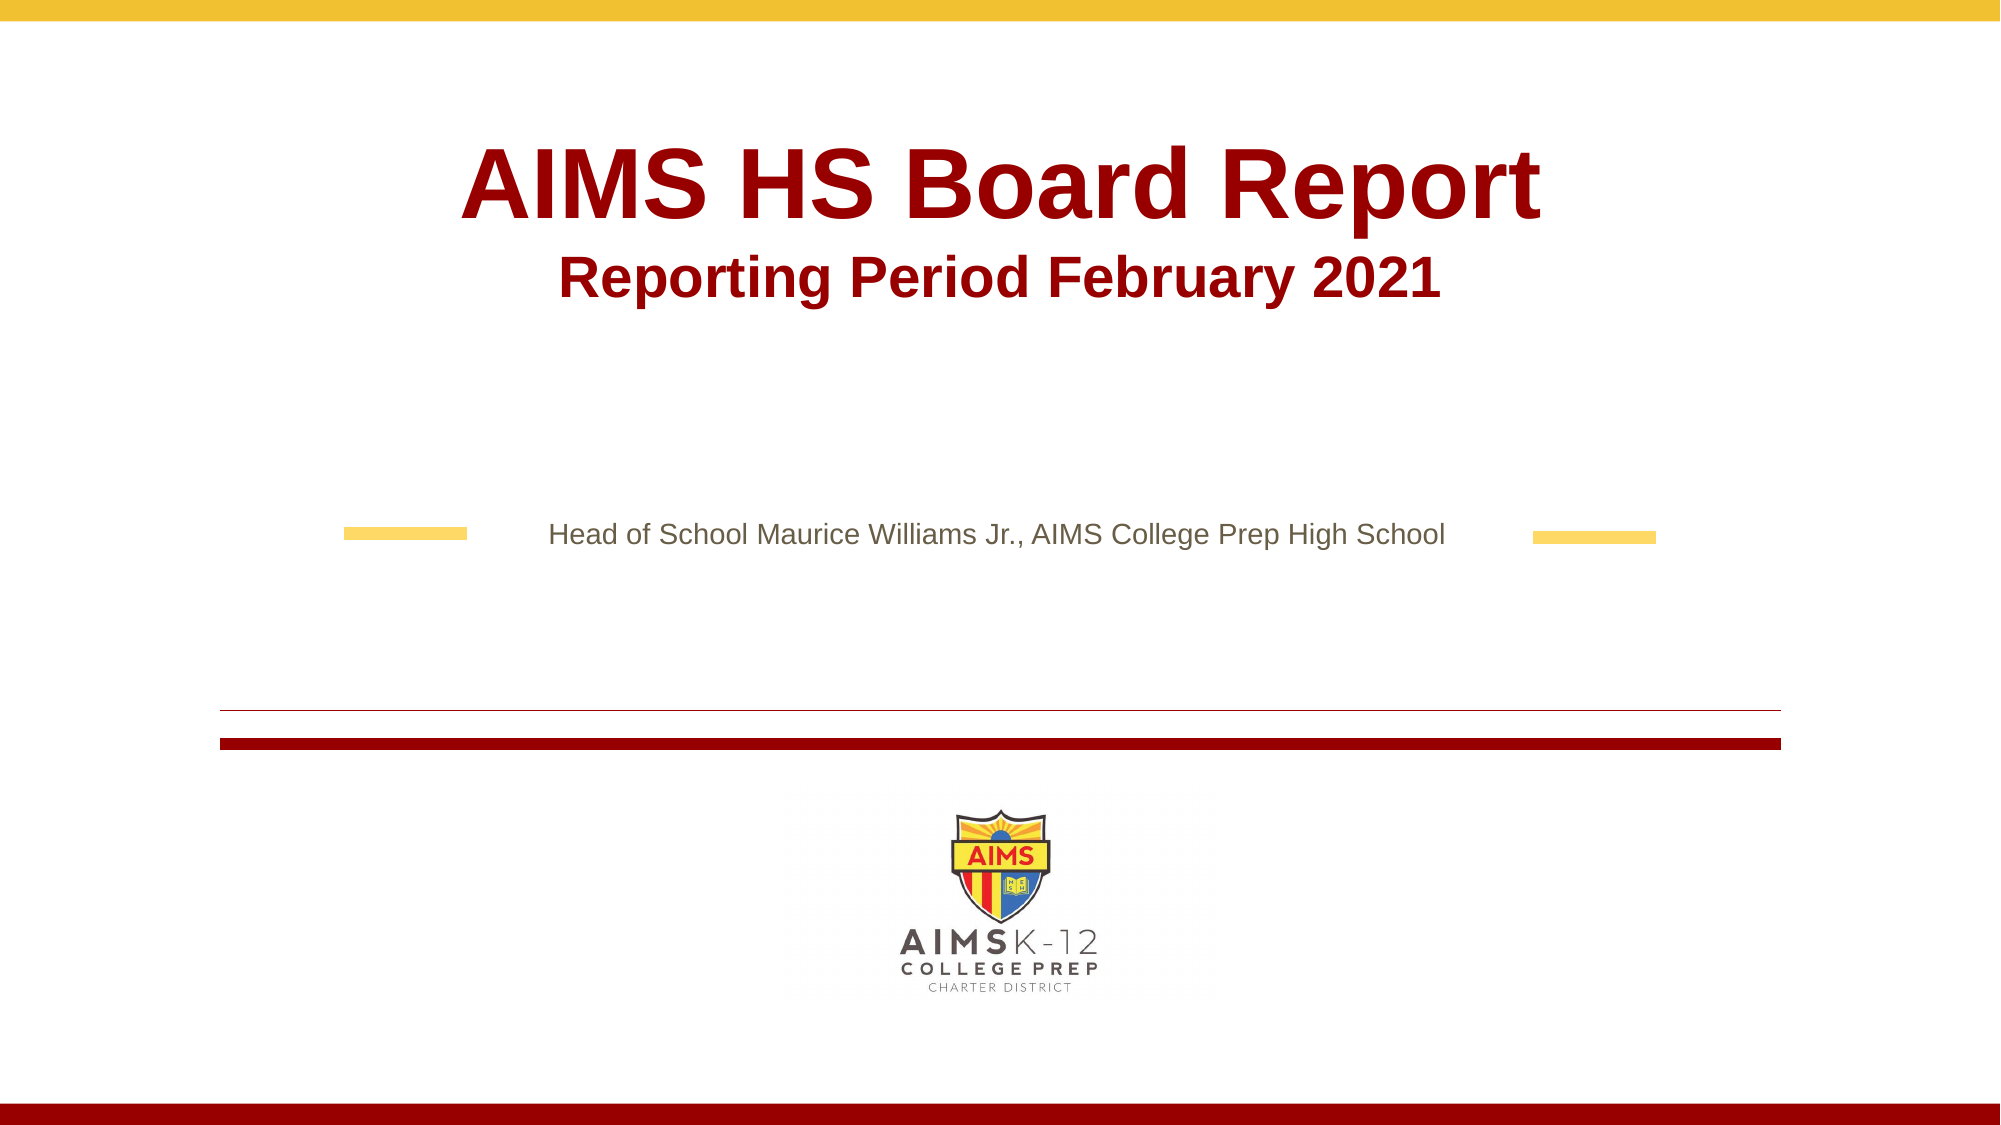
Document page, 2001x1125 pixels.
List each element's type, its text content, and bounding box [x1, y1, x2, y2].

text_box [780, 784, 1220, 1000]
text_box Head of School Maurice Williams Jr., AIMS College Prep High School [328, 468, 1517, 643]
title AIMS HS Board Report Reporting Period February 2021 [156, 116, 1844, 432]
